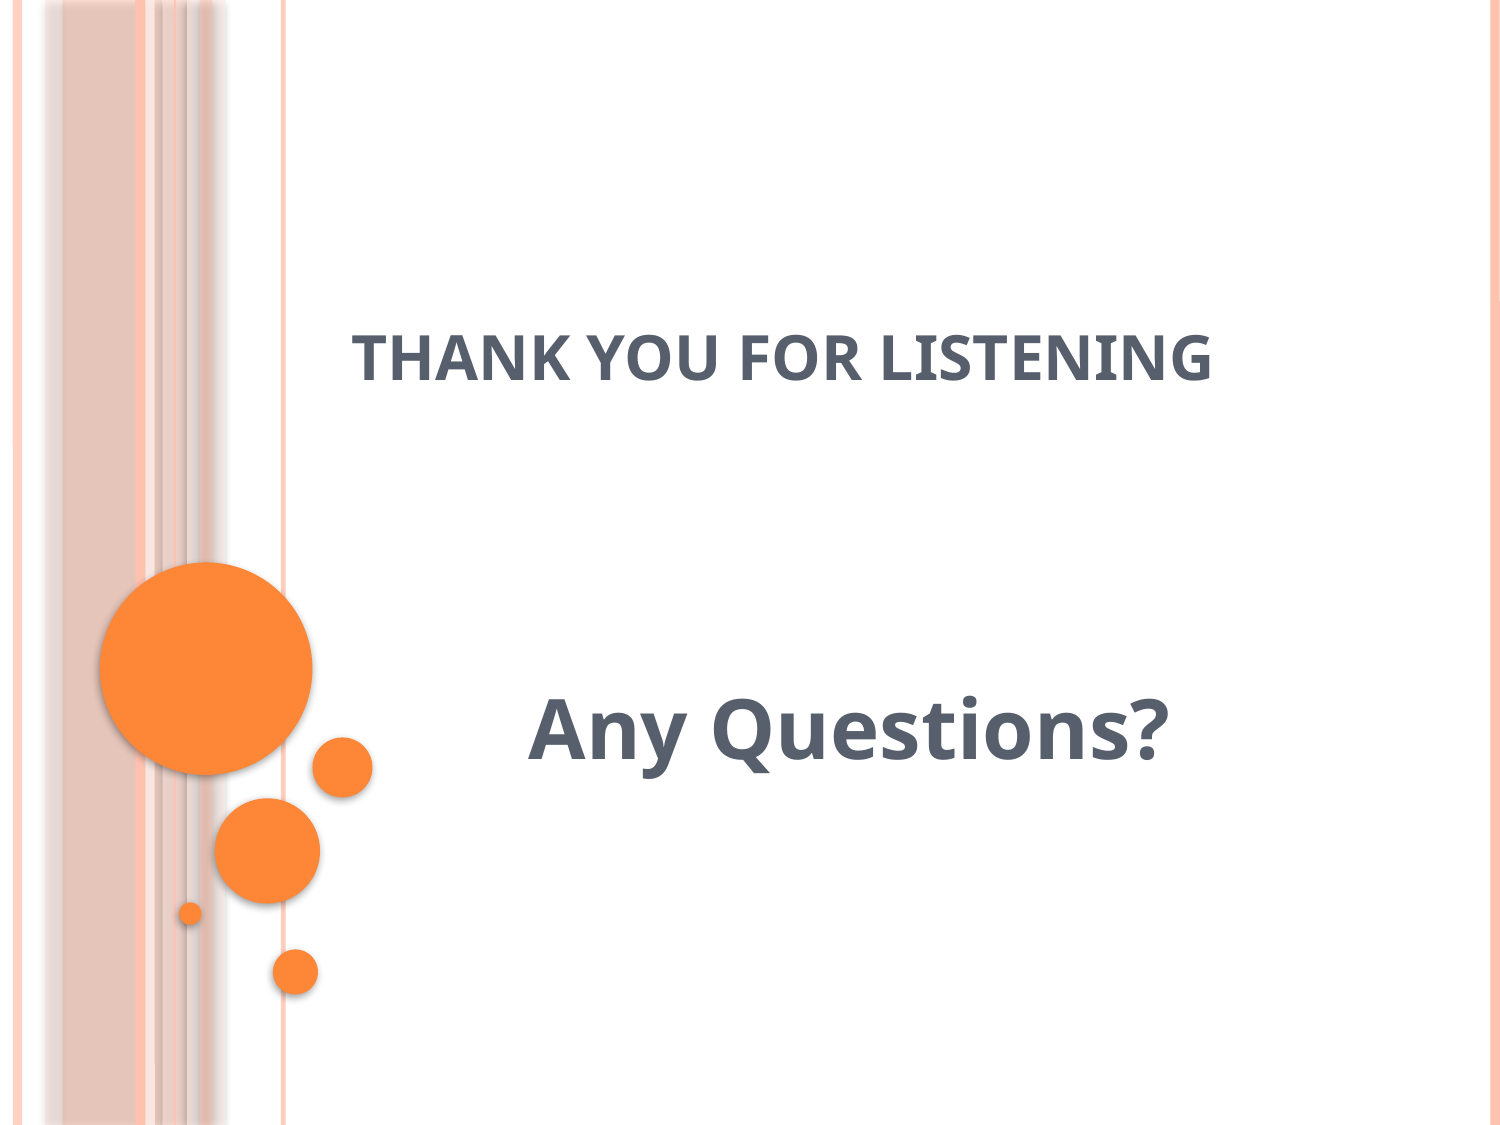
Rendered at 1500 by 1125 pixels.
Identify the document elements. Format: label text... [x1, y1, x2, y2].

subtitle Any Questions? [513, 668, 1500, 894]
title Thank you for listening [336, 90, 1349, 401]
